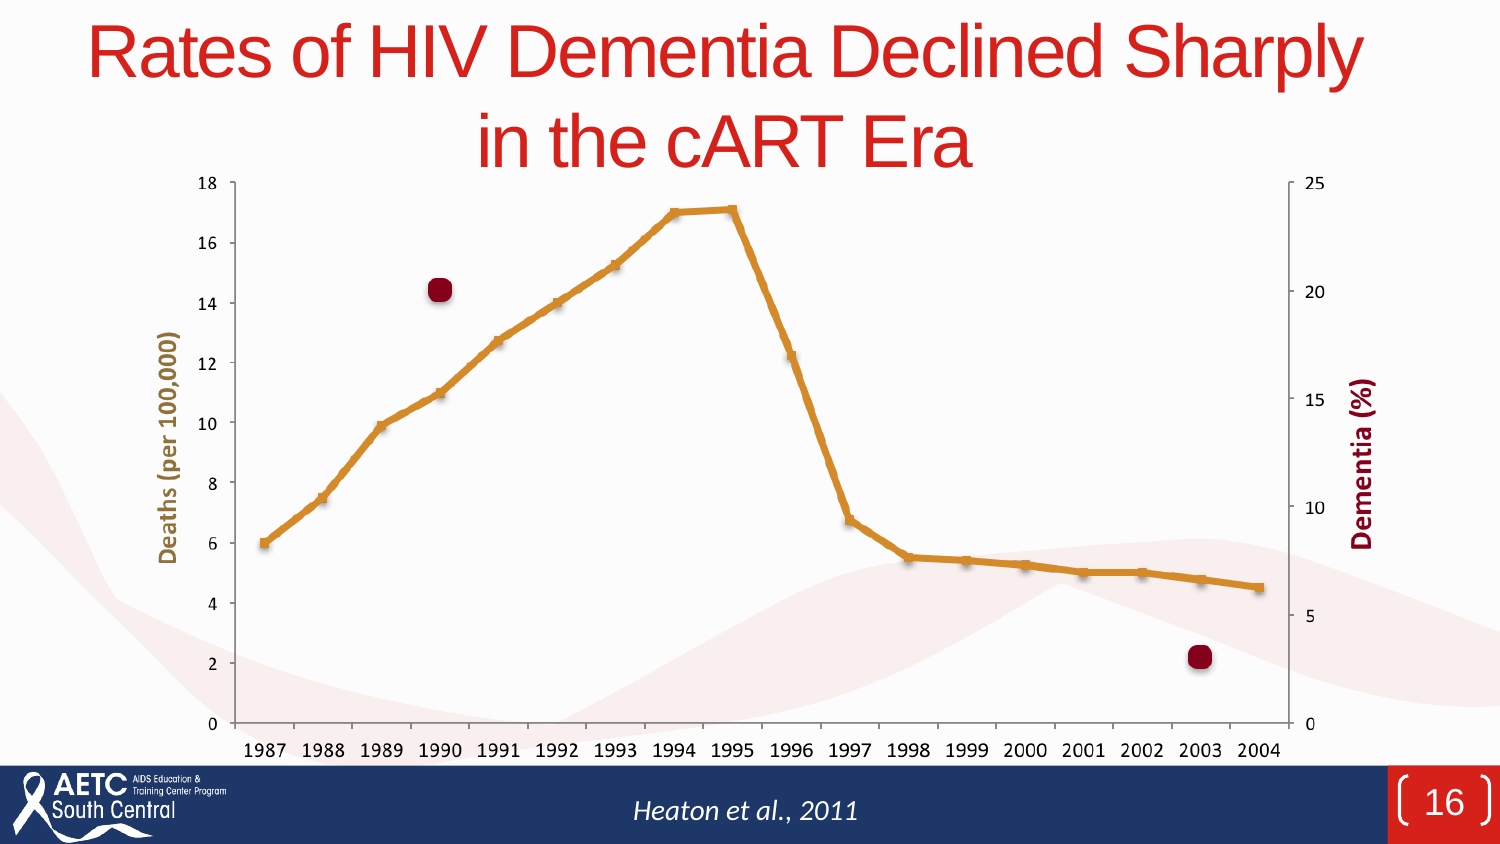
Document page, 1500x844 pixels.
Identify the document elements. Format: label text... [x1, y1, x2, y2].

text_box Heaton et al., 2011 [618, 783, 874, 834]
picture [12, 770, 227, 844]
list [117, 141, 1406, 771]
slide_number 16 [1397, 774, 1492, 827]
title Rates of HIV Dementia Declined Sharply in the cART Era [50, 71, 1400, 213]
